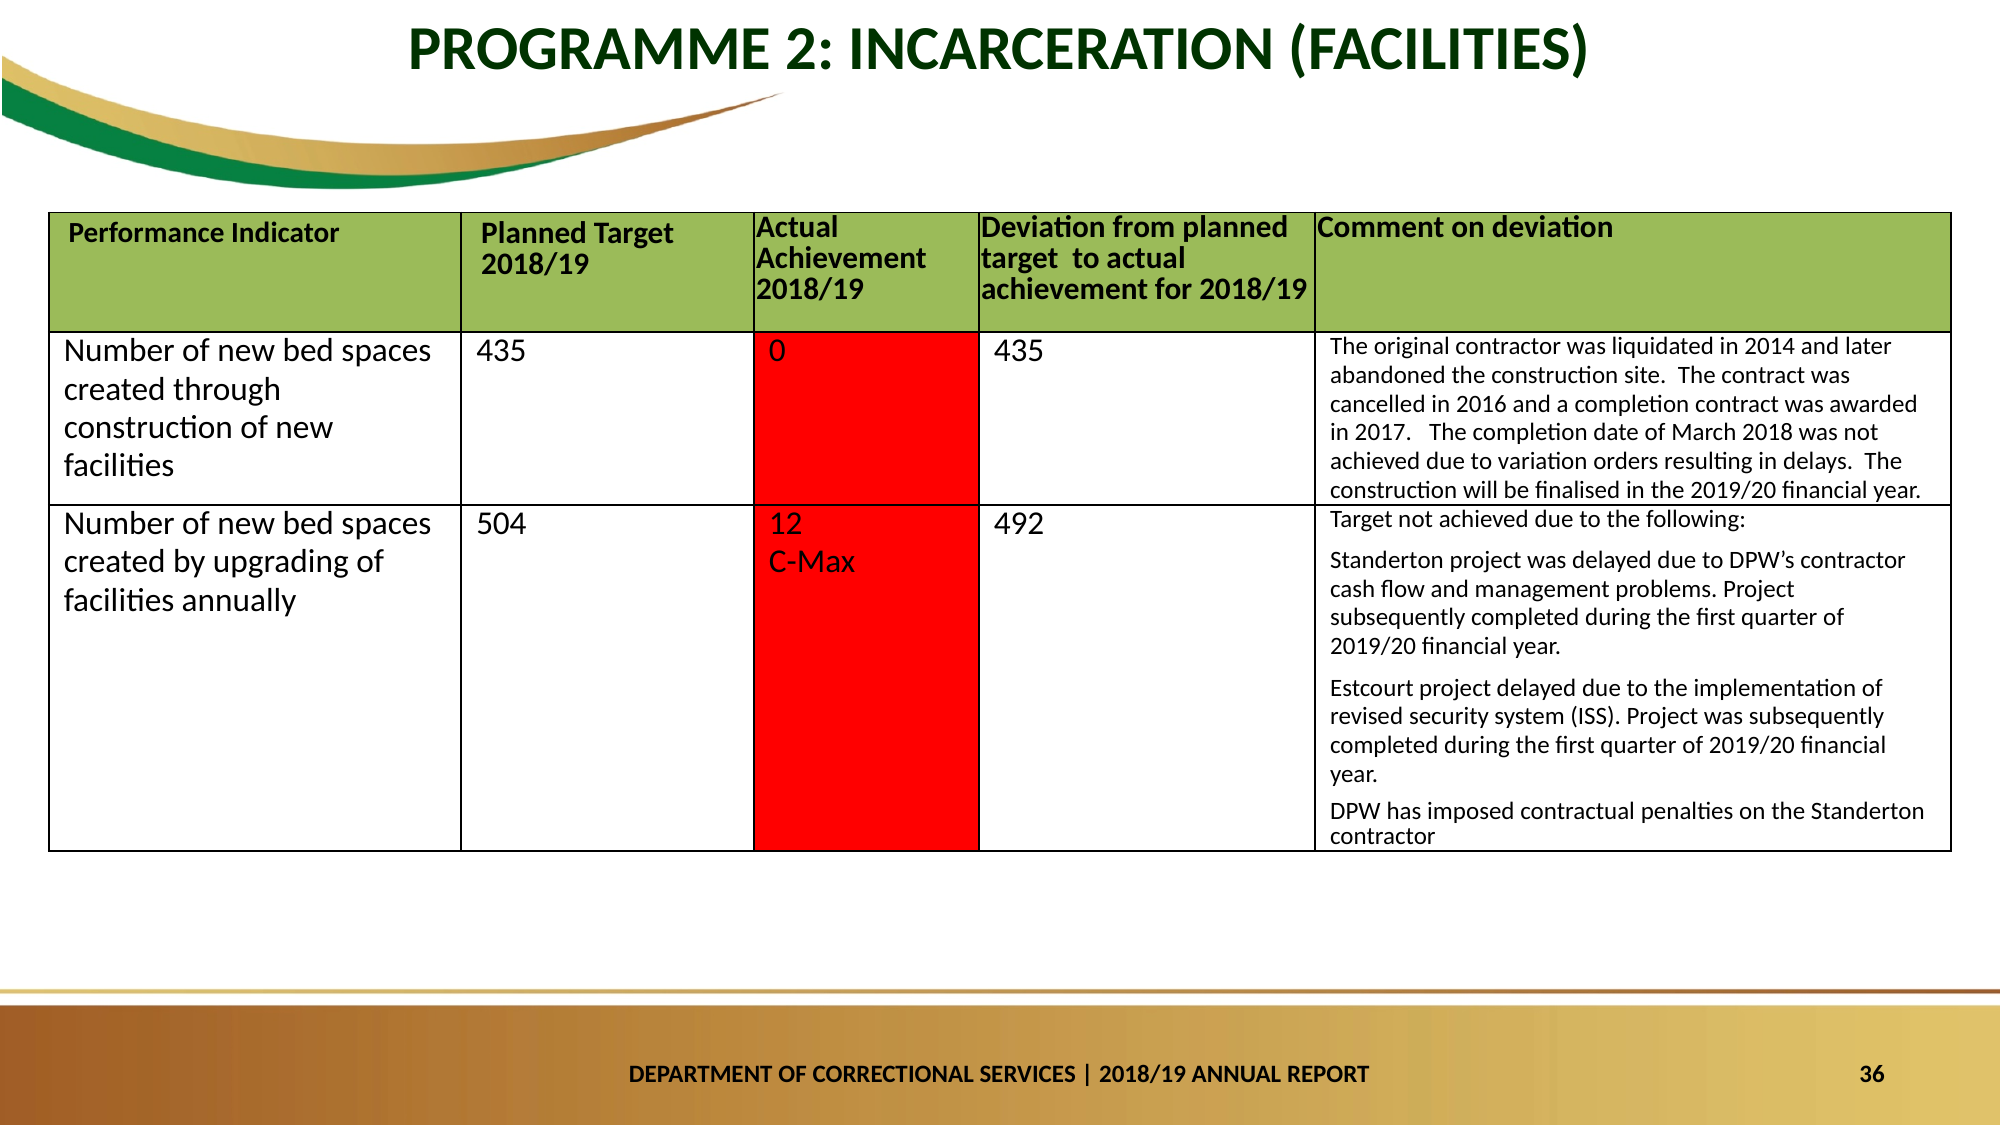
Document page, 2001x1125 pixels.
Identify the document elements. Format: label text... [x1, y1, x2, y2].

picture [0, 239, 2000, 1125]
table_header Deviation from planned target to actual achievement for 2018/19 [980, 213, 1314, 331]
table_header Actual Achievement 2018/19 [755, 213, 978, 331]
footer DEPARTMENT OF CORRECTIONAL SERVICES | 2018/19 ANNUAL REPORT [487, 1042, 1513, 1103]
table_cell 492 [980, 506, 1314, 850]
table_cell Target not achieved due to the following: Standerton project was delayed due to DPW’s contractor cash flow and management problems. Project subsequently completed during the first quarter of 2019/20 financial year. Estcourt project delayed due to the implementation of revised security system (ISS). Project was subsequently completed during the first quarter of 2019/20 financial year. DPW has imposed contractual penalties on the Standerton contractor [1316, 506, 1950, 850]
table_cell 504 [462, 506, 753, 850]
table_cell 12 C-Max [755, 506, 978, 850]
slide_number 36 [1513, 1042, 1900, 1103]
table_cell 435 [980, 333, 1314, 504]
table_cell Number of new bed spaces created by upgrading of facilities annually [50, 506, 460, 850]
picture [4, 90, 802, 202]
table_cell 0 [755, 333, 978, 504]
table_cell Number of new bed spaces created through construction of new facilities [50, 333, 460, 504]
table_header Comment on deviation [1316, 213, 1950, 331]
table_cell The original contractor was liquidated in 2014 and later abandoned the construction site. The contract was cancelled in 2016 and a completion contract was awarded in 2017. The completion date of March 2018 was not achieved due to variation orders resulting in delays. The construction will be finalised in the 2019/20 financial year. [1316, 333, 1950, 504]
table_header Planned Target 2018/19 [462, 213, 753, 331]
table_header Performance Indicator [50, 213, 460, 331]
text_box PROGRAMME 2: INCARCERATION (FACILITIES) [0, 0, 2000, 90]
table_cell 435 [462, 333, 753, 504]
